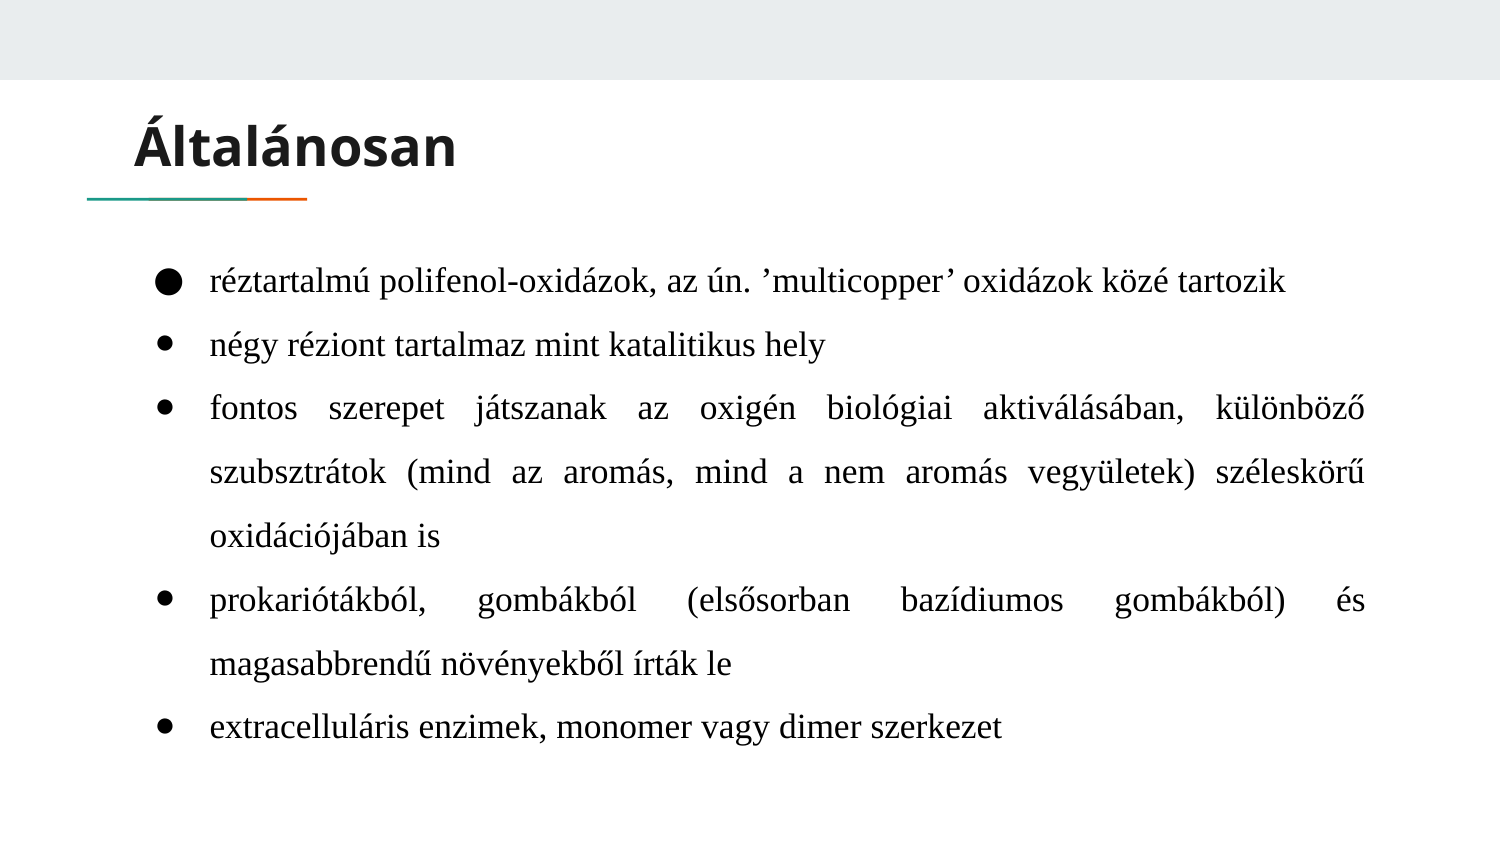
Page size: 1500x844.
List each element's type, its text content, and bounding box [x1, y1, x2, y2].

title Általánosan [119, 96, 1381, 185]
list réztartalmú polifenol-oxidázok, az ún. ’multicopper’ oxidázok közé tartozik négy réziont tartalmaz mint katalitikus hely fontos szerepet játszanak az oxigén biológiai aktiválásában, különböző szubsztrátok (mind az aromás, mind a nem aromás vegyületek) széleskörű oxidációjában is prokariótákból, gombákból (elsősorban bazídiumos gombákból) és magasabbrendű növényekből írták le extracelluláris enzimek, monomer vagy dimer szerkezet [119, 220, 1381, 772]
